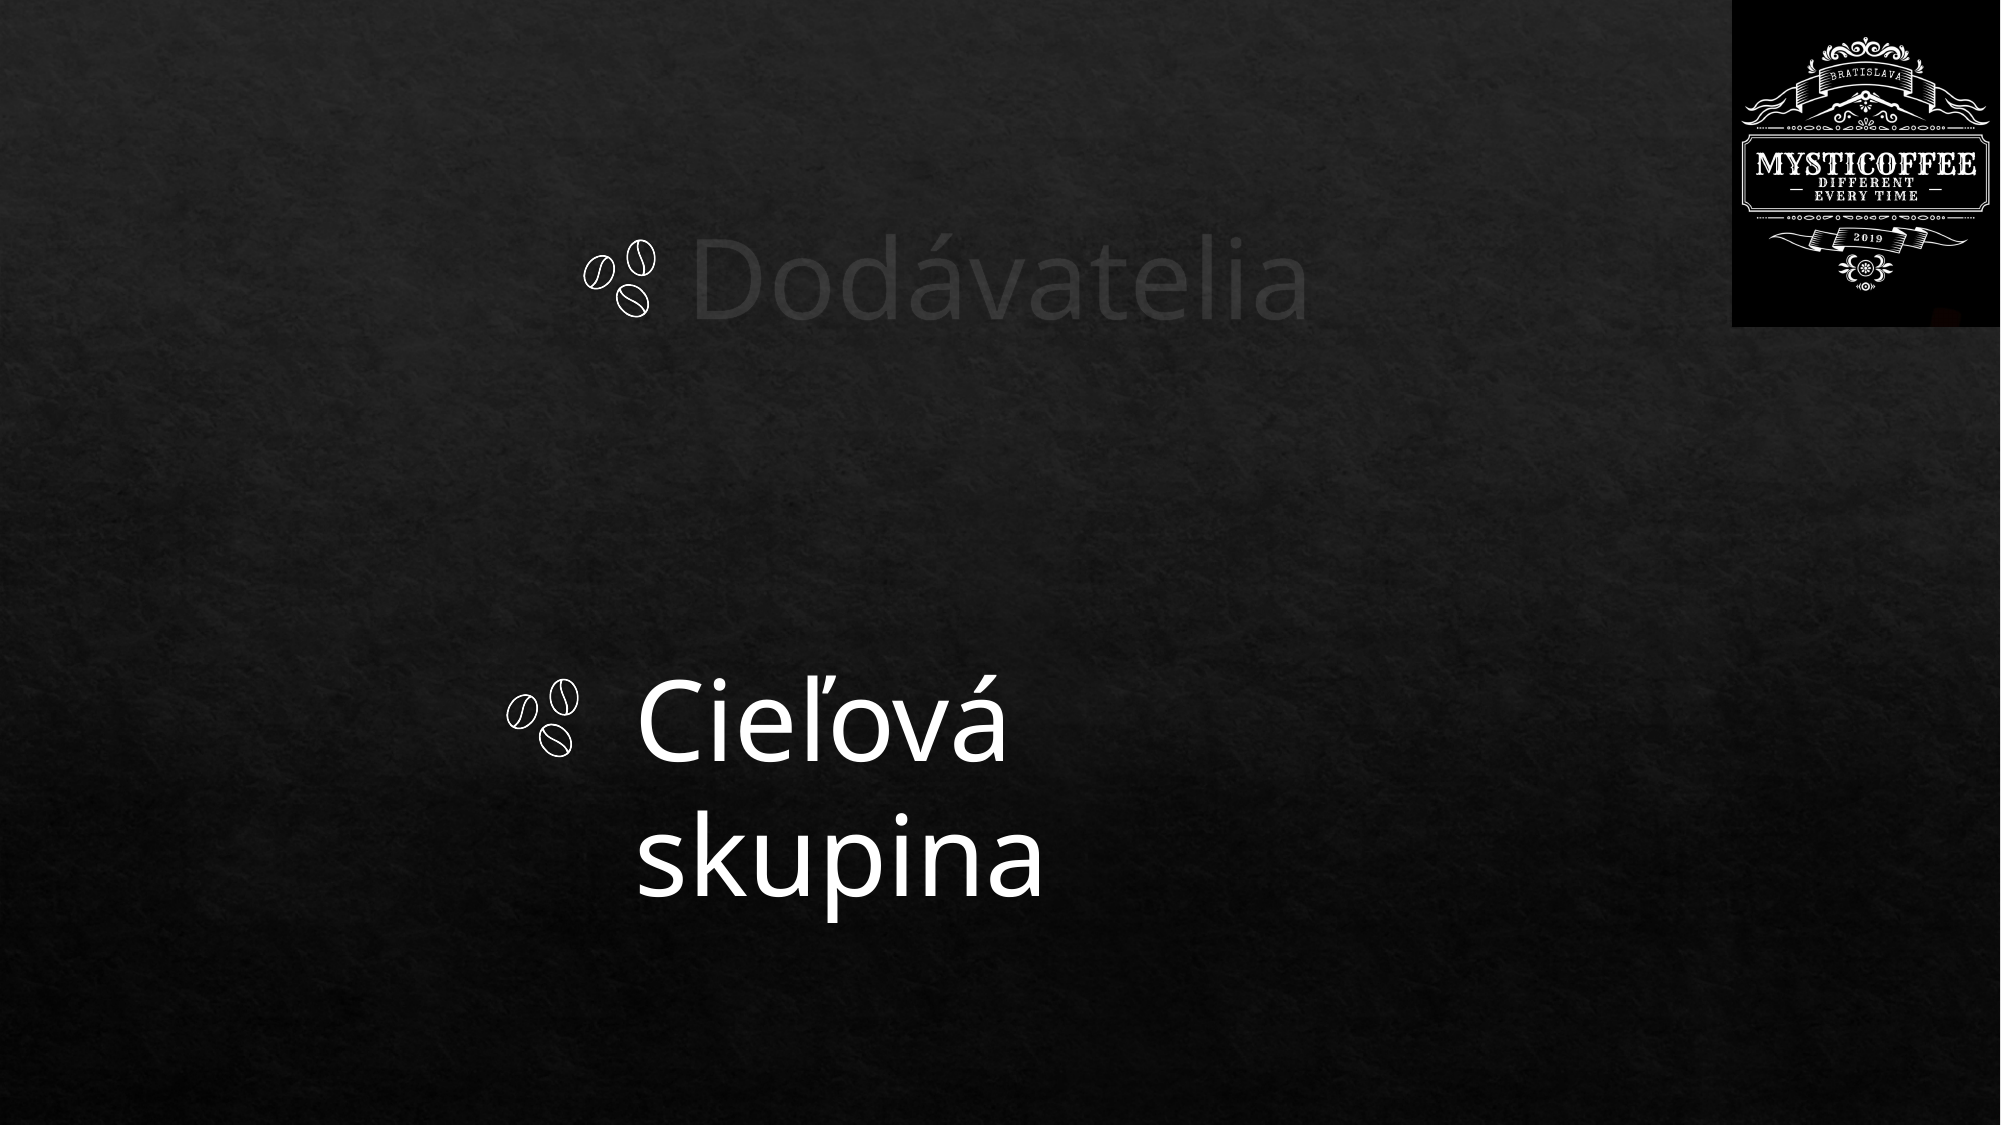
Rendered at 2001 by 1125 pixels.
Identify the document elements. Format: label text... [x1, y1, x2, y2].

picture [1732, 0, 2000, 327]
text_box Cieľová skupina [619, 641, 1405, 927]
picture [493, 668, 592, 767]
picture [571, 229, 669, 327]
title Dodávatelia [150, 179, 1850, 387]
